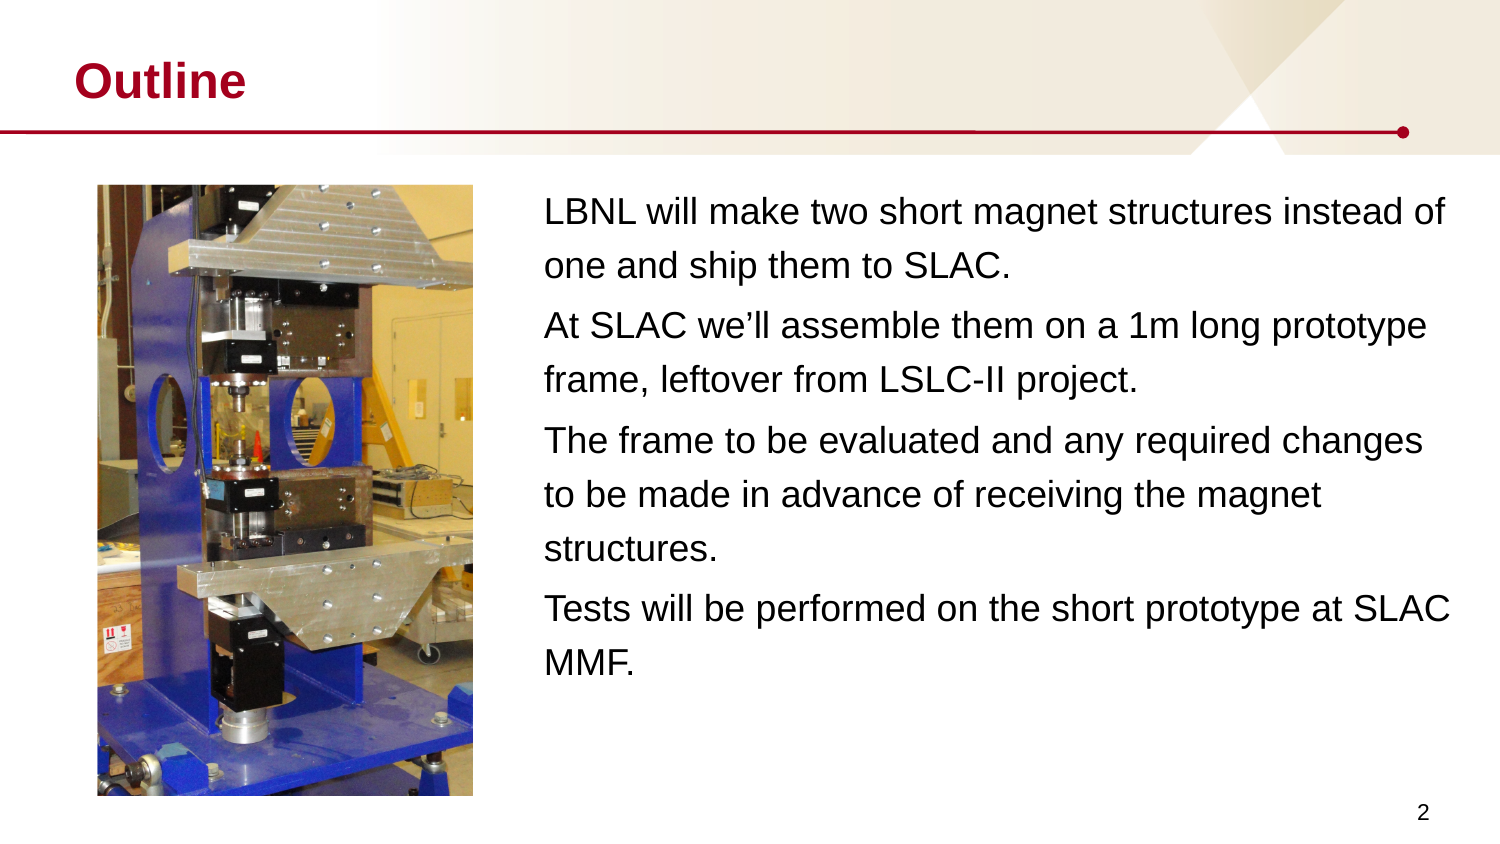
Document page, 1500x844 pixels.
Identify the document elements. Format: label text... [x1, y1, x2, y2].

title Outline [74, 15, 1404, 109]
list LBNL will make two short magnet structures instead of one and ship them to SLAC. At SLAC we’ll assemble them on a 1m long prototype frame, leftover from LSLC-II project. The frame to be evaluated and any required changes to be made in advance of receiving the magnet structures. Tests will be performed on the short prototype at SLAC MMF. [543, 178, 1461, 710]
picture [0, 185, 591, 795]
picture [375, 0, 1500, 155]
slide_number 2 [1405, 777, 1458, 844]
